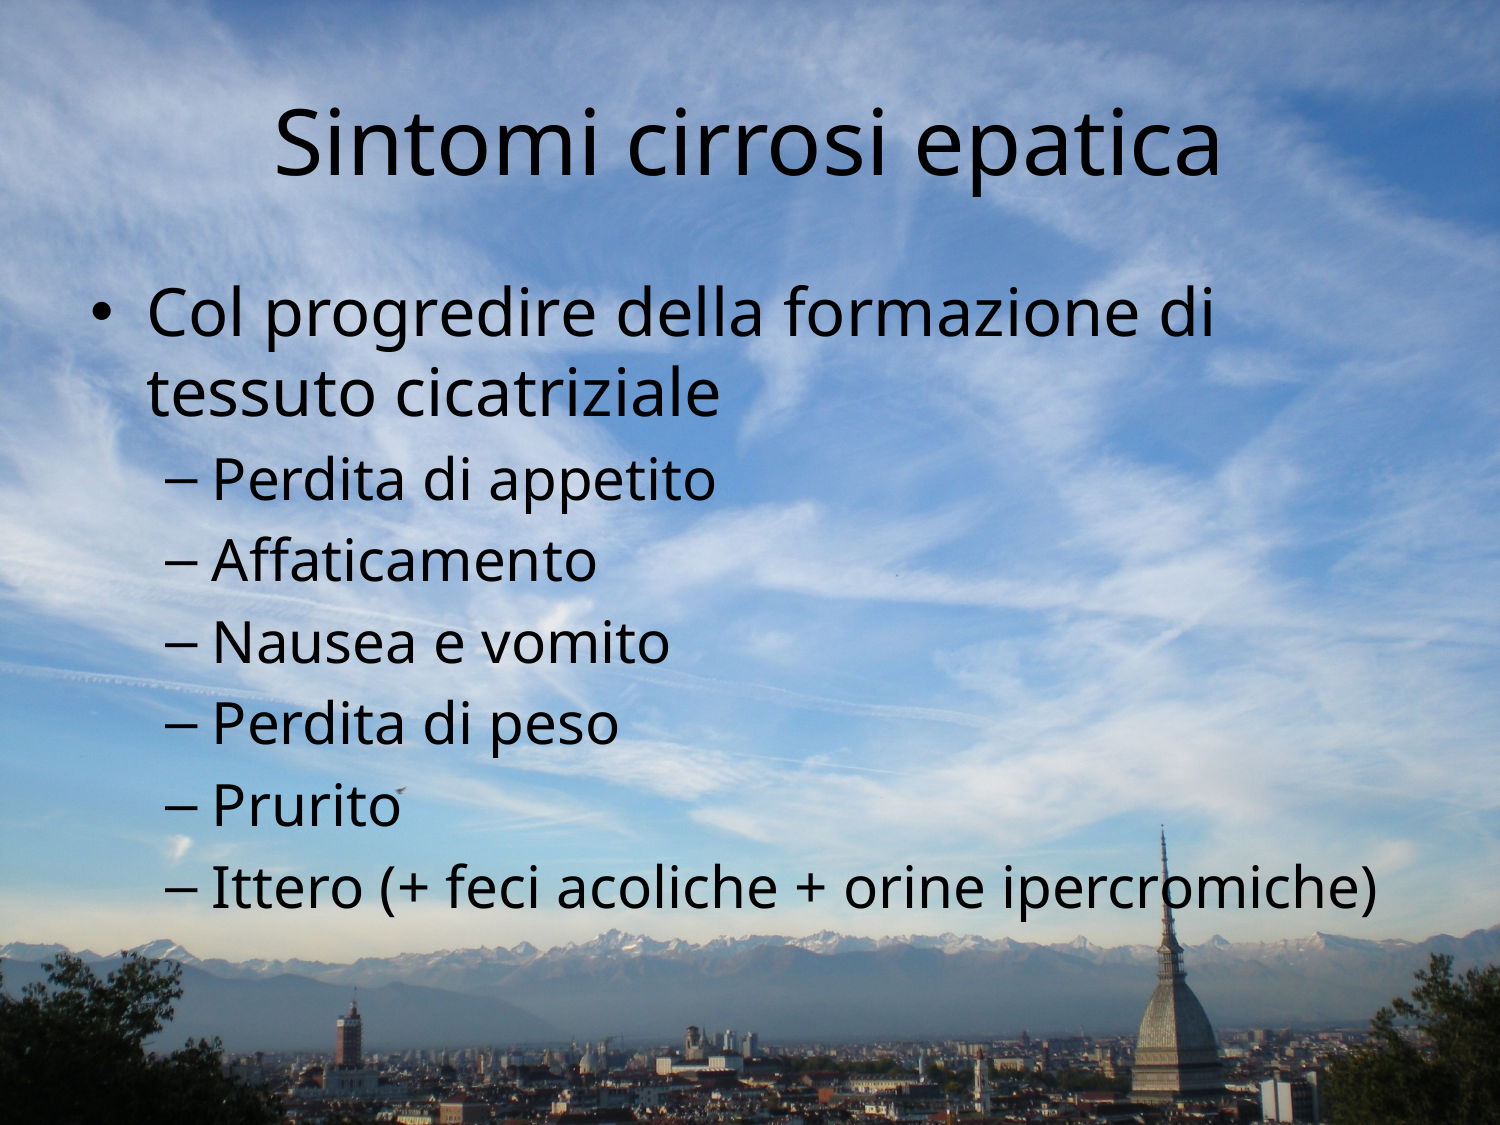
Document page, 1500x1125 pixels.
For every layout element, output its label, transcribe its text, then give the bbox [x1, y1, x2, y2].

picture [0, 0, 1500, 1125]
list Col progredire della formazione di tessuto cicatriziale Perdita di appetito Affaticamento Nausea e vomito Perdita di peso Prurito Ittero (+ feci acoliche + orine ipercromiche) [74, 262, 1426, 1006]
title Sintomi cirrosi epatica [74, 44, 1426, 233]
